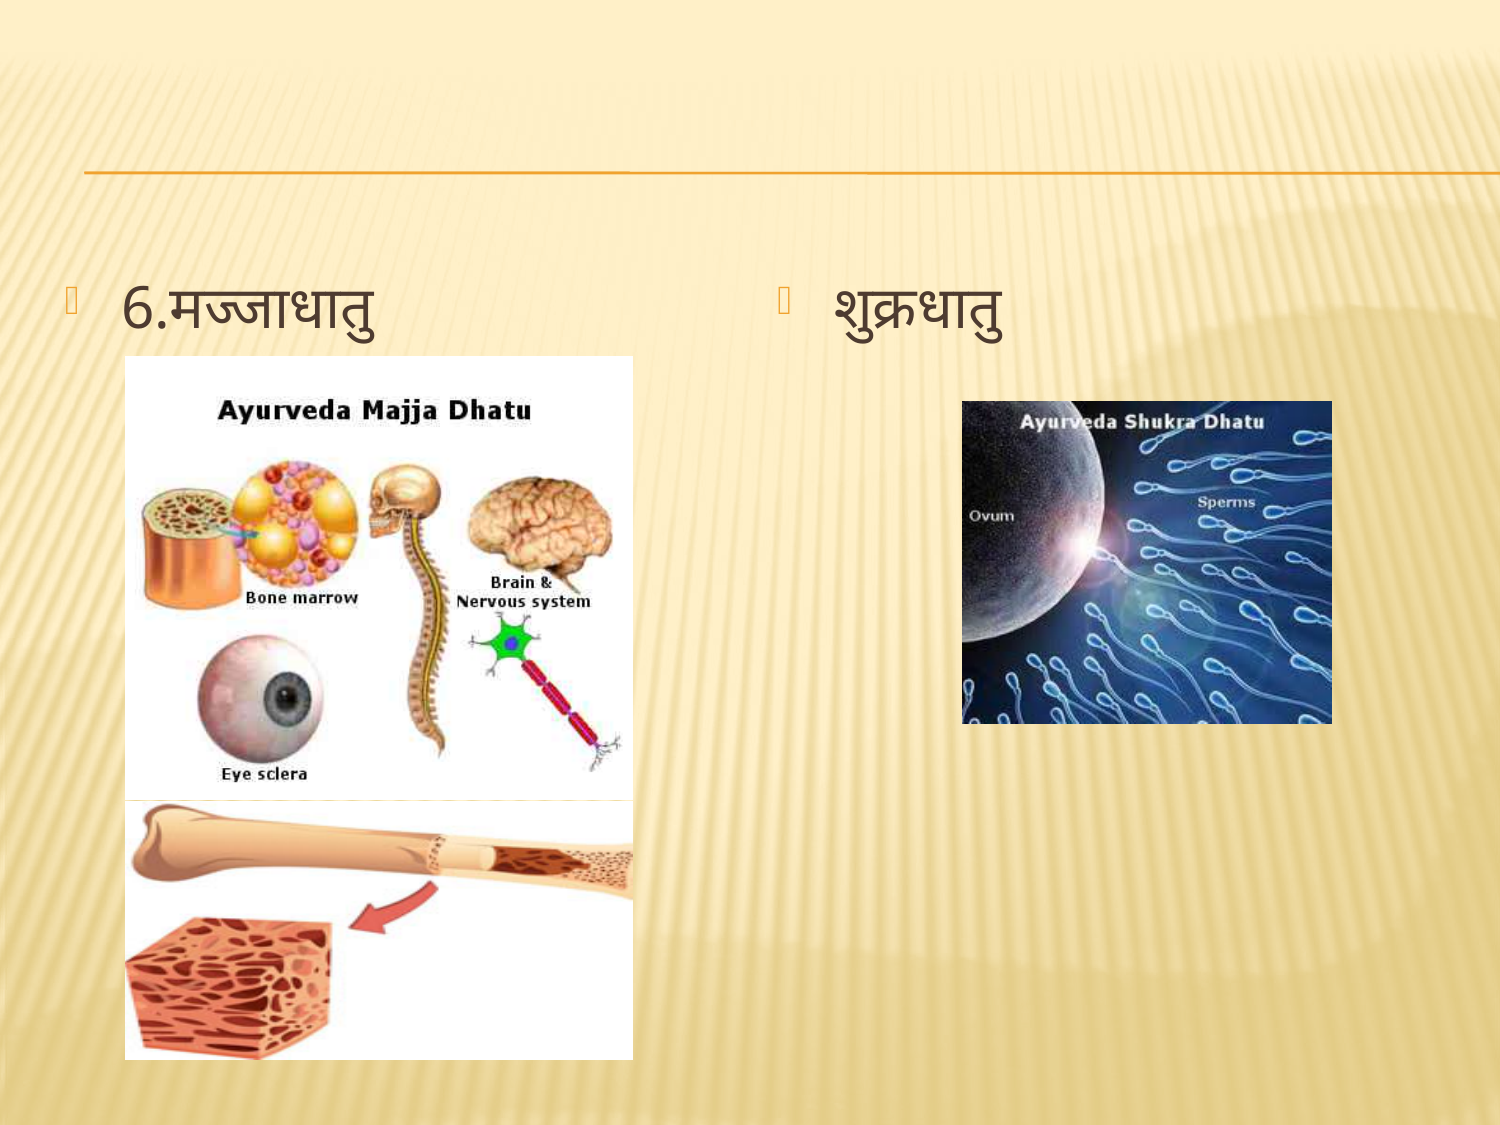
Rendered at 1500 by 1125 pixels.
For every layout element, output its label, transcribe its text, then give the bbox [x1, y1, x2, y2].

picture [124, 802, 633, 1060]
list 6.मज्जाधातु [50, 262, 738, 1038]
picture [962, 401, 1332, 724]
list शुक्रधातु [762, 262, 1475, 1038]
picture [124, 355, 633, 801]
